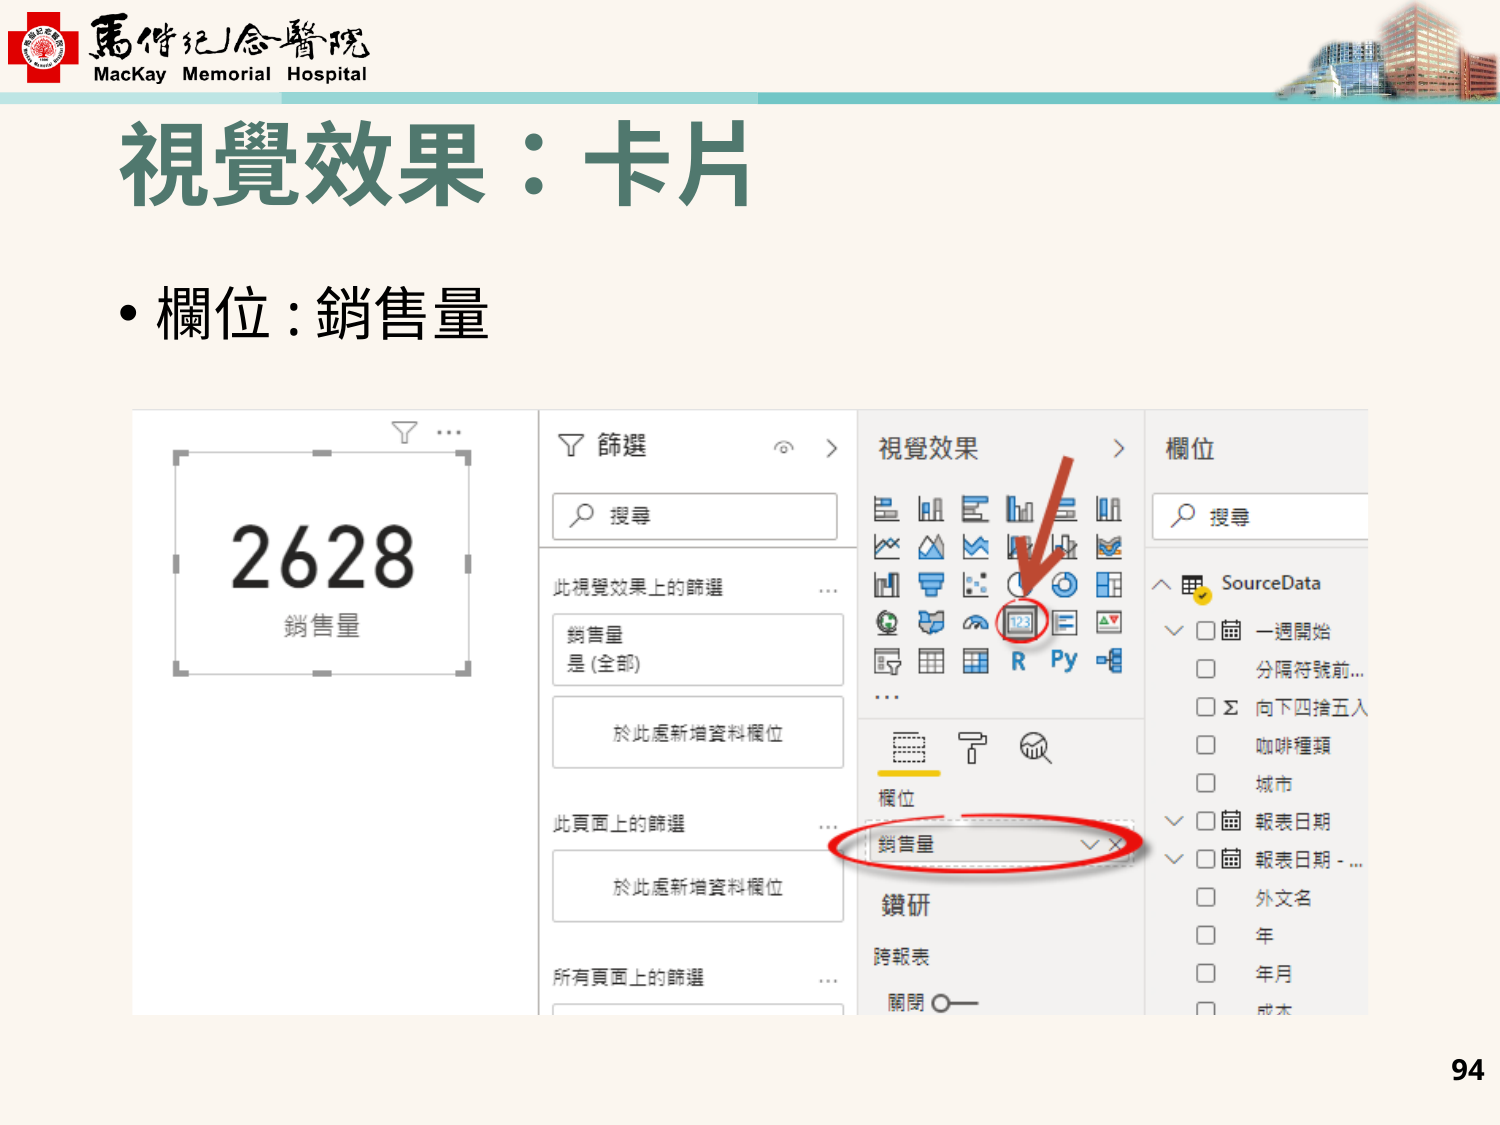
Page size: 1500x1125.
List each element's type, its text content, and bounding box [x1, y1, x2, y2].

picture [8, 12, 370, 84]
list 欄位:銷售量 [103, 277, 1397, 992]
picture [1276, 0, 1495, 98]
picture [132, 409, 1369, 1015]
title 視覺效果：卡片 [103, 59, 1397, 277]
slide_number 94 [1162, 1040, 1500, 1101]
